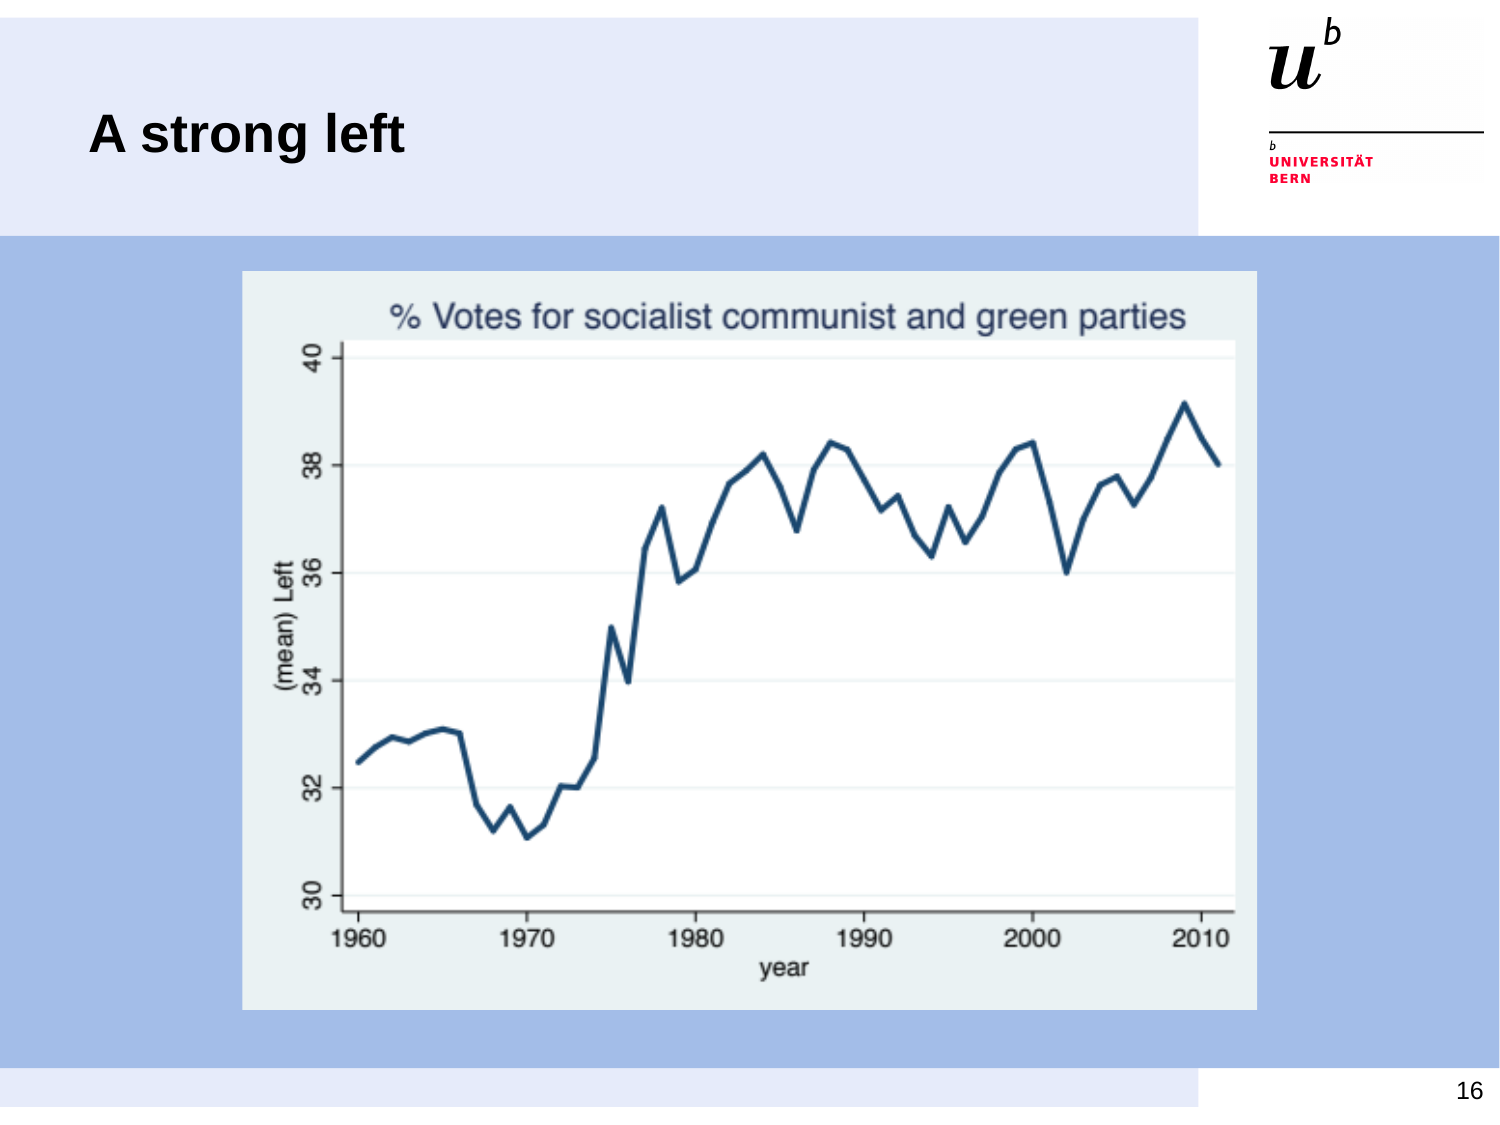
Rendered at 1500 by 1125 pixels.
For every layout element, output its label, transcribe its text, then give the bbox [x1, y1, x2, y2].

picture [1269, 17, 1484, 183]
slide_number 16 [1425, 1074, 1485, 1104]
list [88, 271, 1412, 1010]
title A strong left [88, 106, 1175, 241]
